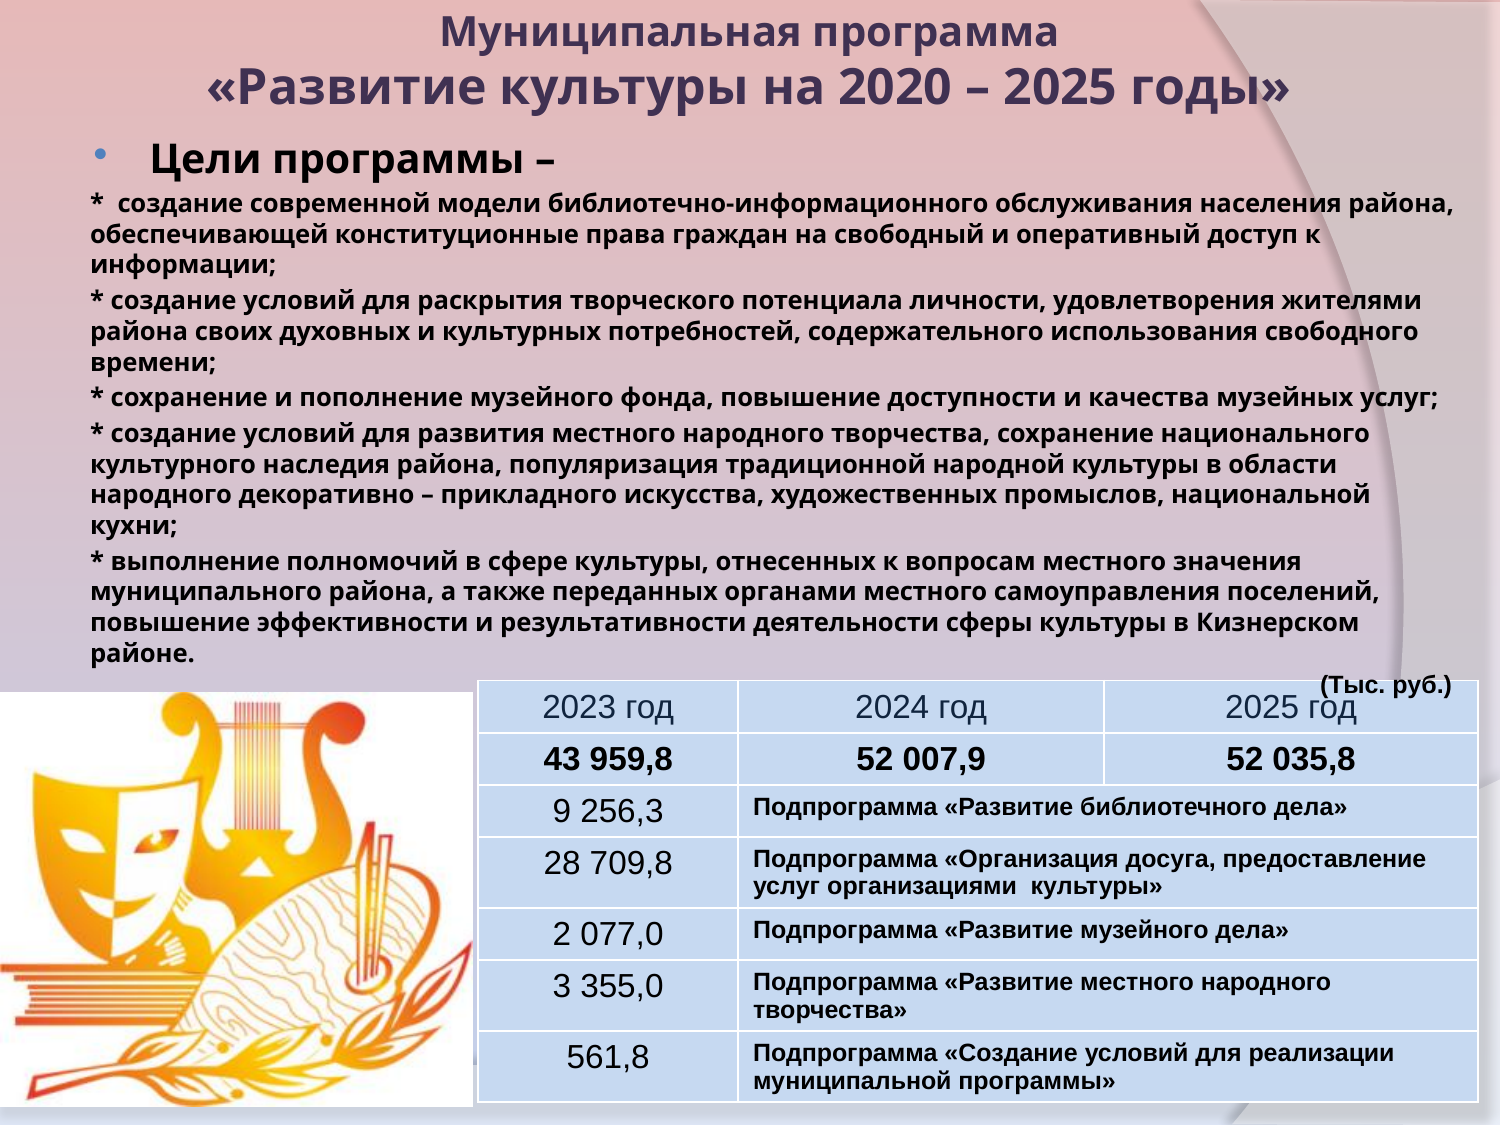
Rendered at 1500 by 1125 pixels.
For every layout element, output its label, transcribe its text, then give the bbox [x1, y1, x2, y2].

table_cell 561,8 [483, 1032, 737, 1101]
table_cell 28 709,8 [483, 838, 737, 907]
table_header 2025 год [1105, 681, 1477, 732]
table_header 2024 год [739, 681, 1103, 732]
table_cell Подпрограмма «Развитие местного народного творчества» [739, 961, 1477, 1030]
picture [0, 692, 473, 1108]
table_cell Подпрограмма «Развитие библиотечного дела» [739, 786, 1477, 836]
table_cell 2 077,0 [483, 909, 737, 959]
title Муниципальная программа «Развитие культуры на 2020 – 2025 годы» [75, 0, 1425, 125]
list Цели программы – * создание современной модели библиотечно-информационного обслуживания населения района, обеспечивающей конституционные права граждан на свободный и оперативный доступ к информации; * создание условий для раскрытия творческого потенциала личности, удовлетворения жителями района своих духовных и культурных потребностей, содержательного использования свободного времени; * сохранение и пополнение музейного фонда, повышение доступности и качества музейных услуг; * создание условий для развития местного народного творчества, сохранение национального культурного наследия района, популяризация традиционной народной культуры в области народного декоративно – прикладного искусства, художественных промыслов, национальной кухни; * выполнение полномочий в сфере культуры, отнесенных к вопросам местного значения муниципального района, а также переданных органами местного самоуправления поселений, повышение эффективности и результативности деятельности сферы культуры в Кизнерском районе. [75, 125, 1471, 681]
table_cell Подпрограмма «Организация досуга, предоставление услуг организациями культуры» [739, 838, 1477, 907]
table_cell 52 007,9 [739, 734, 1103, 784]
table_cell 9 256,3 [483, 786, 737, 836]
table_cell 3 355,0 [483, 961, 737, 1030]
text_box (Тыс. руб.) [1305, 661, 1490, 707]
table_cell Подпрограмма «Развитие музейного дела» [739, 909, 1477, 959]
table_cell 52 035,8 [1105, 734, 1477, 784]
table_header 2023 год [479, 681, 737, 732]
table_cell Подпрограмма «Создание условий для реализации муниципальной программы» [739, 1032, 1477, 1101]
table_cell 43 959,8 [483, 734, 737, 784]
